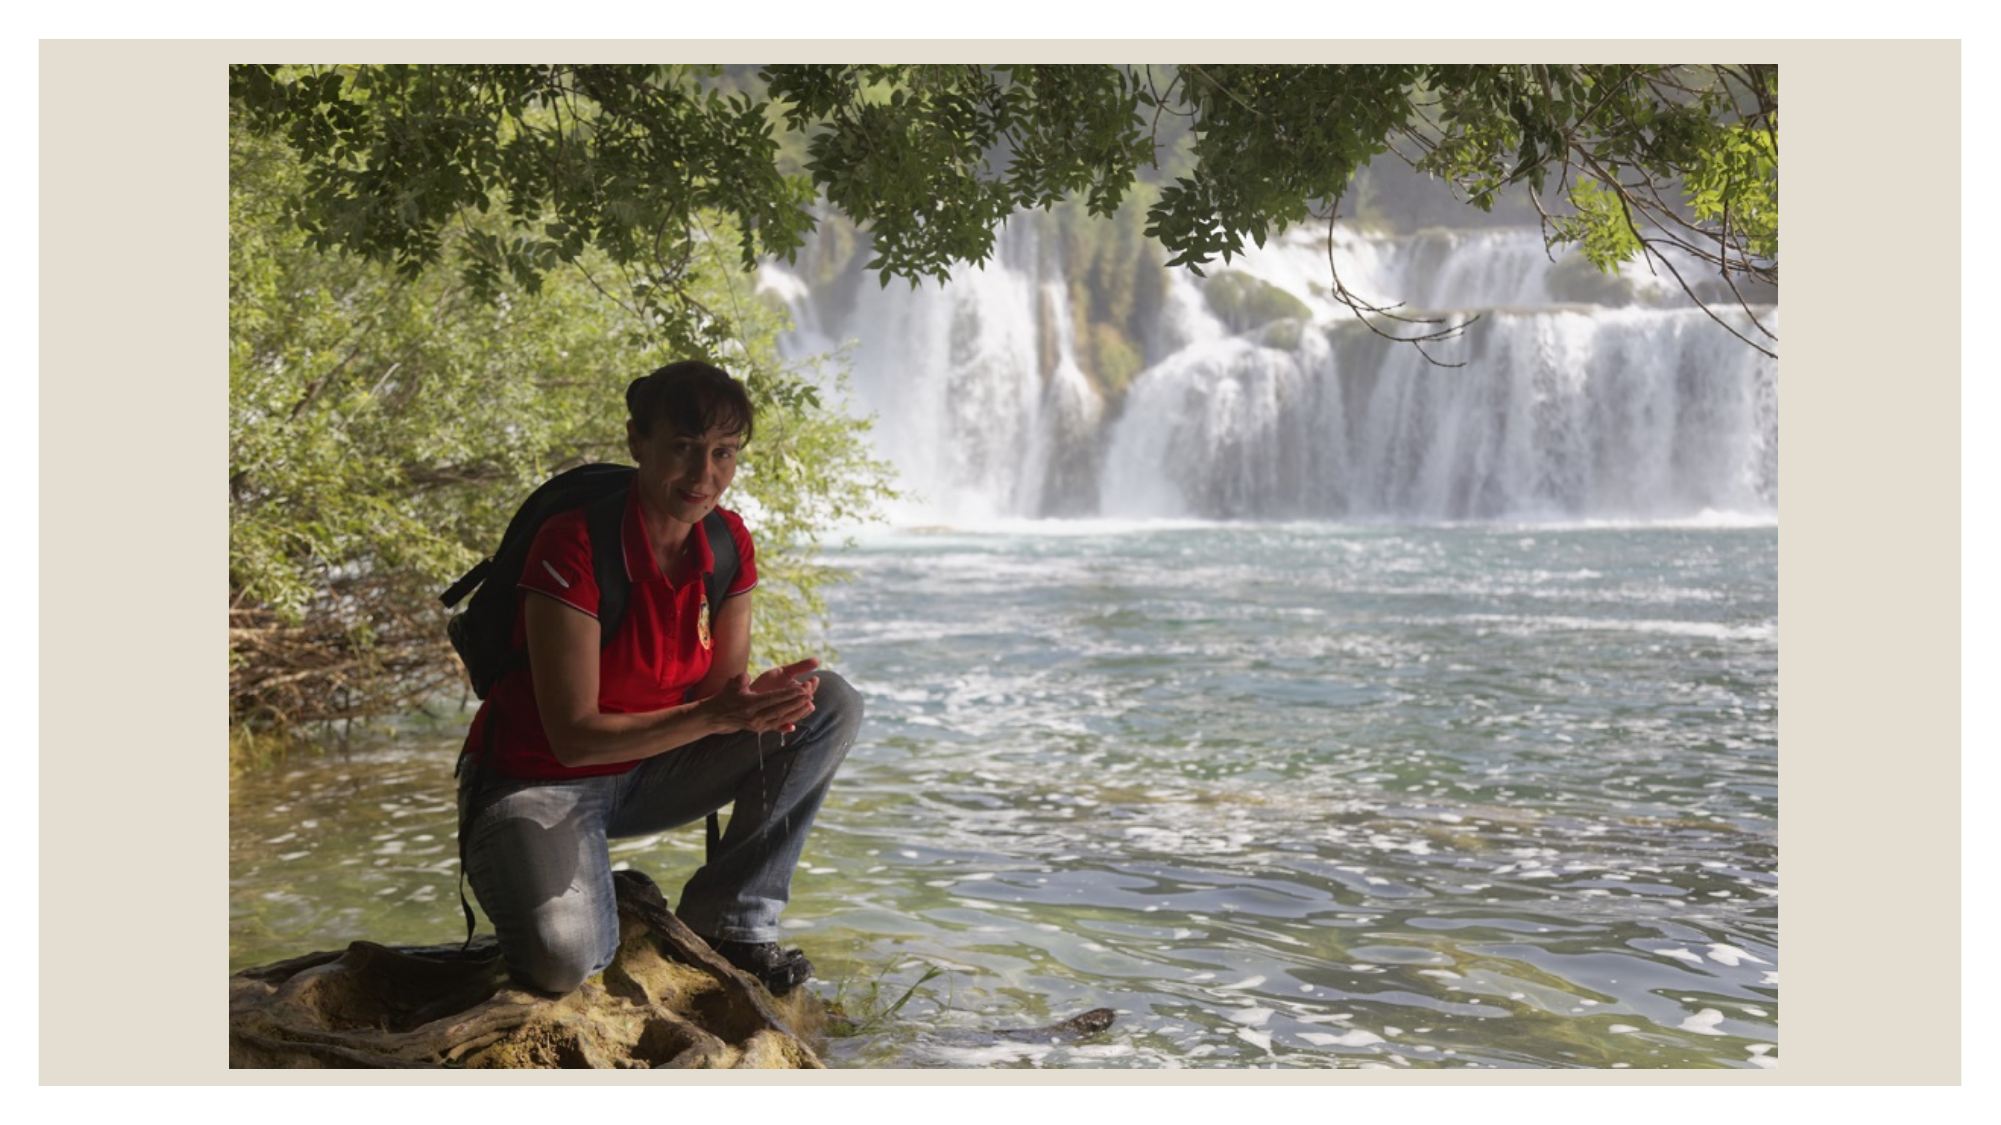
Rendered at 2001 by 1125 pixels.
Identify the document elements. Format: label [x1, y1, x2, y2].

picture [229, 64, 1778, 1069]
